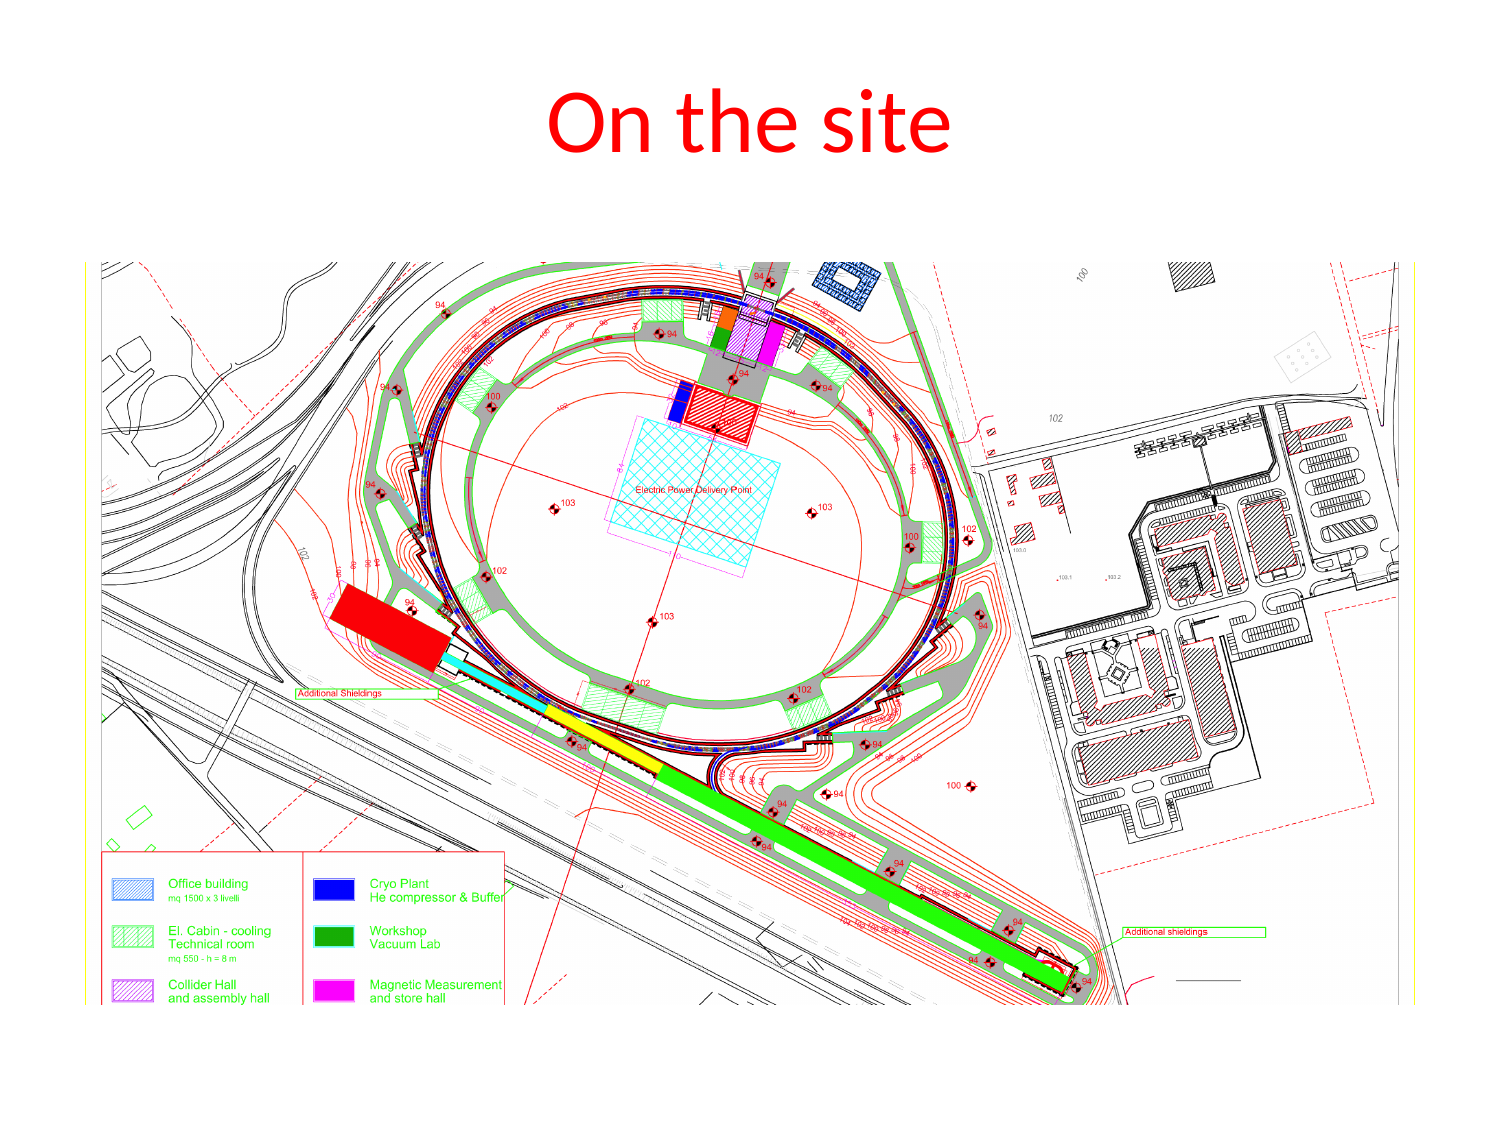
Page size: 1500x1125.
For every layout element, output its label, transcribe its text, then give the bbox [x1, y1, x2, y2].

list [74, 262, 1426, 1006]
title On the site [75, 45, 1425, 188]
